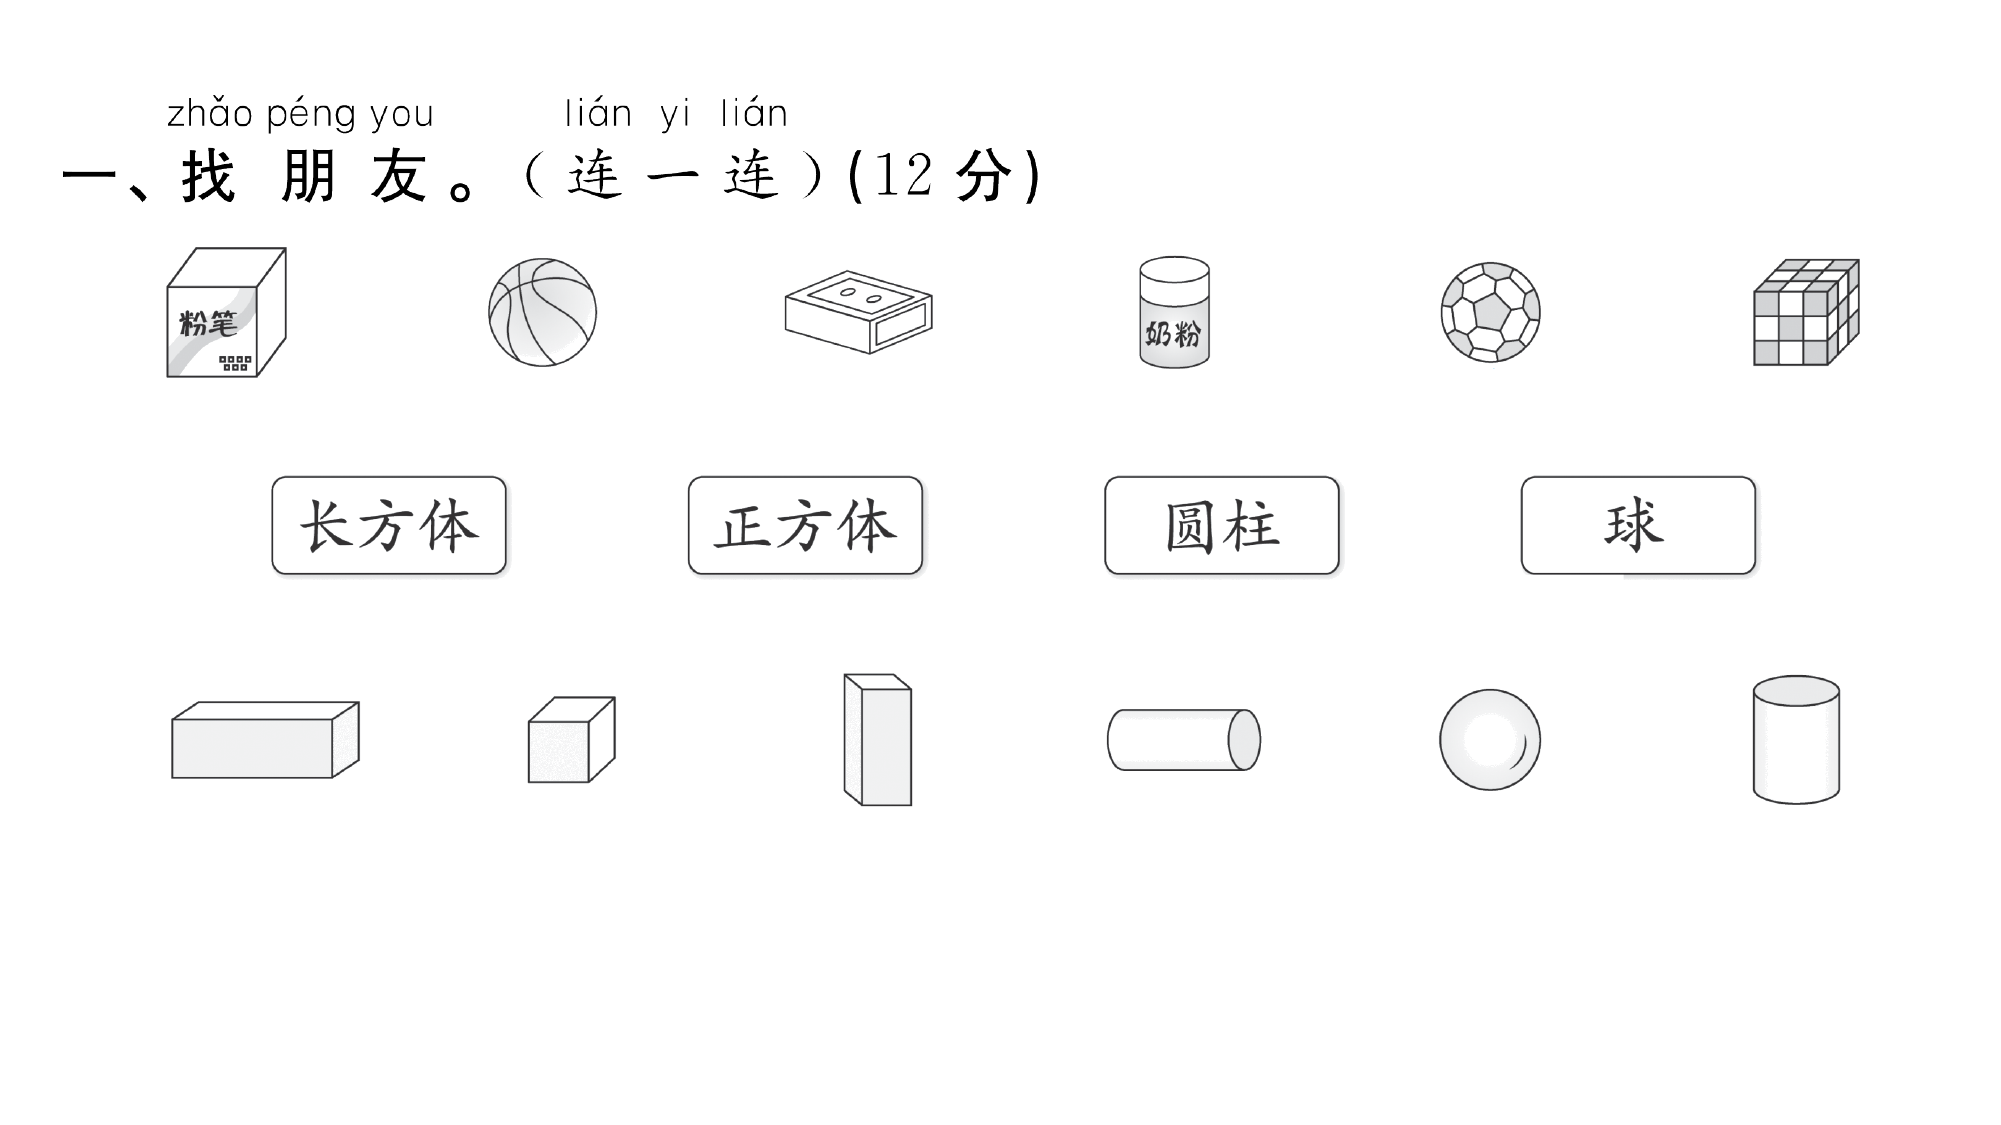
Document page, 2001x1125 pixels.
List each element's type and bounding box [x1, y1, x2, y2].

picture [58, 58, 1949, 812]
